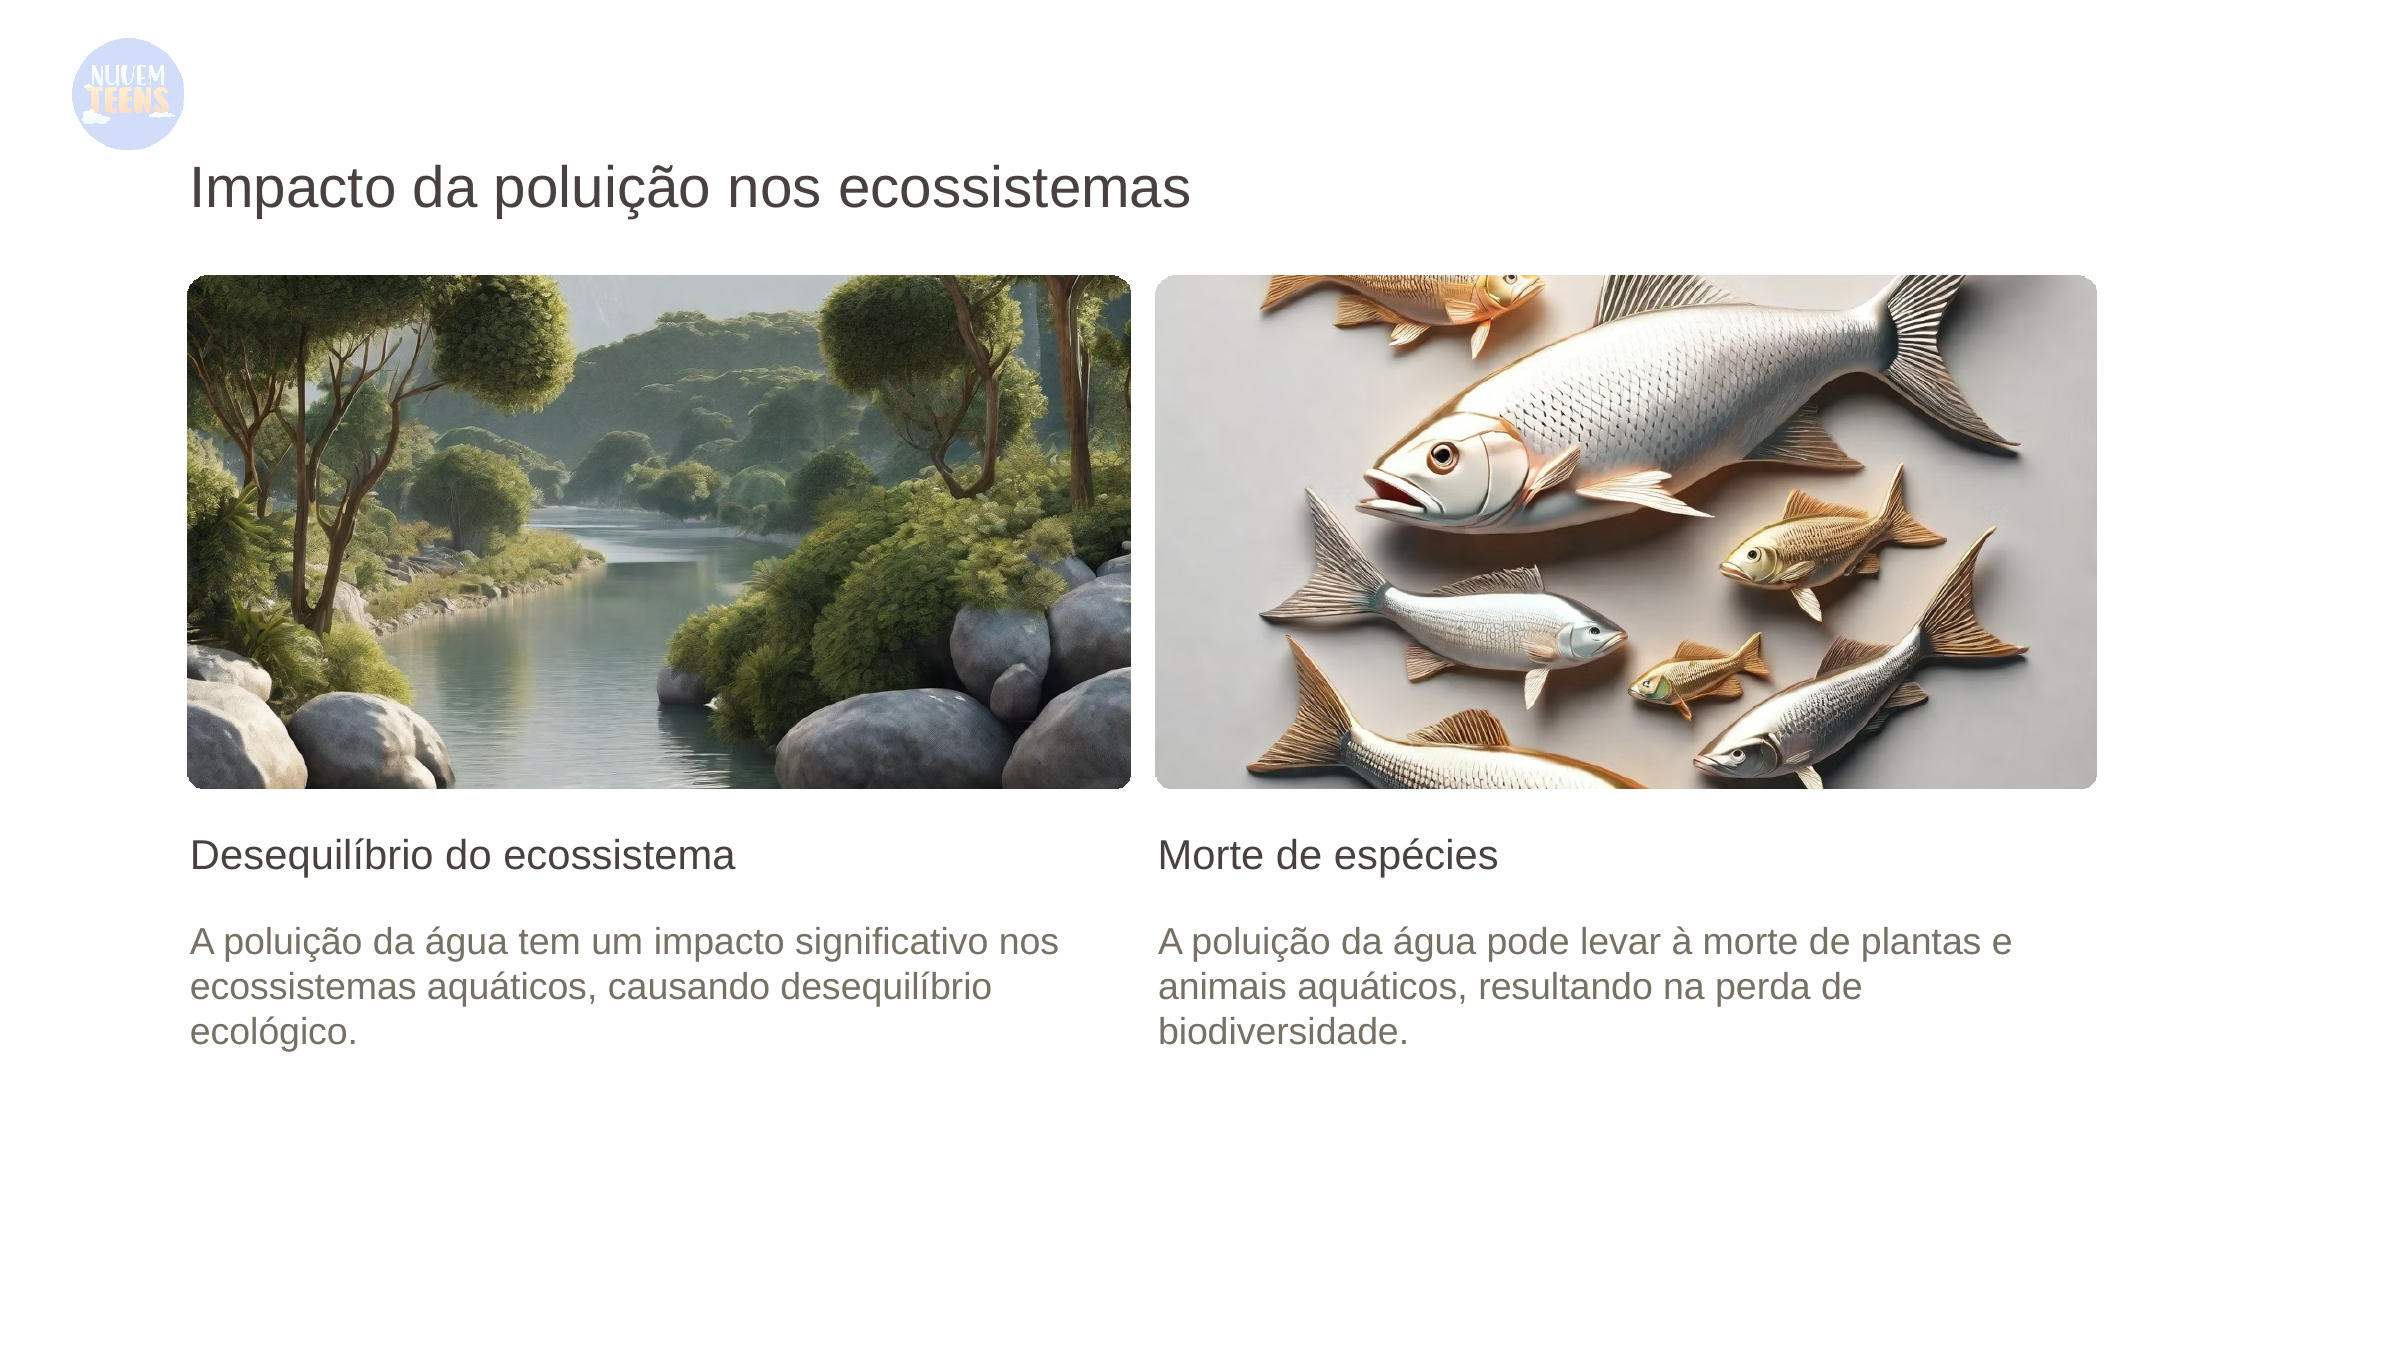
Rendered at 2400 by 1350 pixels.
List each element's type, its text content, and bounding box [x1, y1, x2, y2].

text_box Morte de espécies [1155, 825, 1958, 878]
text_box A poluição da água pode levar à morte de plantas e animais aquáticos, resultando na perda de biodiversidade. [1155, 915, 2097, 1053]
picture [1154, 274, 2097, 789]
text_box Desequilíbrio do ecossistema [187, 825, 975, 878]
text_box A poluição da água tem um impacto significativo nos ecossistemas aquáticos, causando desequilíbrio ecológico. [187, 915, 1131, 1053]
picture [72, 38, 184, 150]
picture [187, 274, 1131, 789]
title Impacto da poluição nos ecossistemas [186, 146, 2104, 376]
